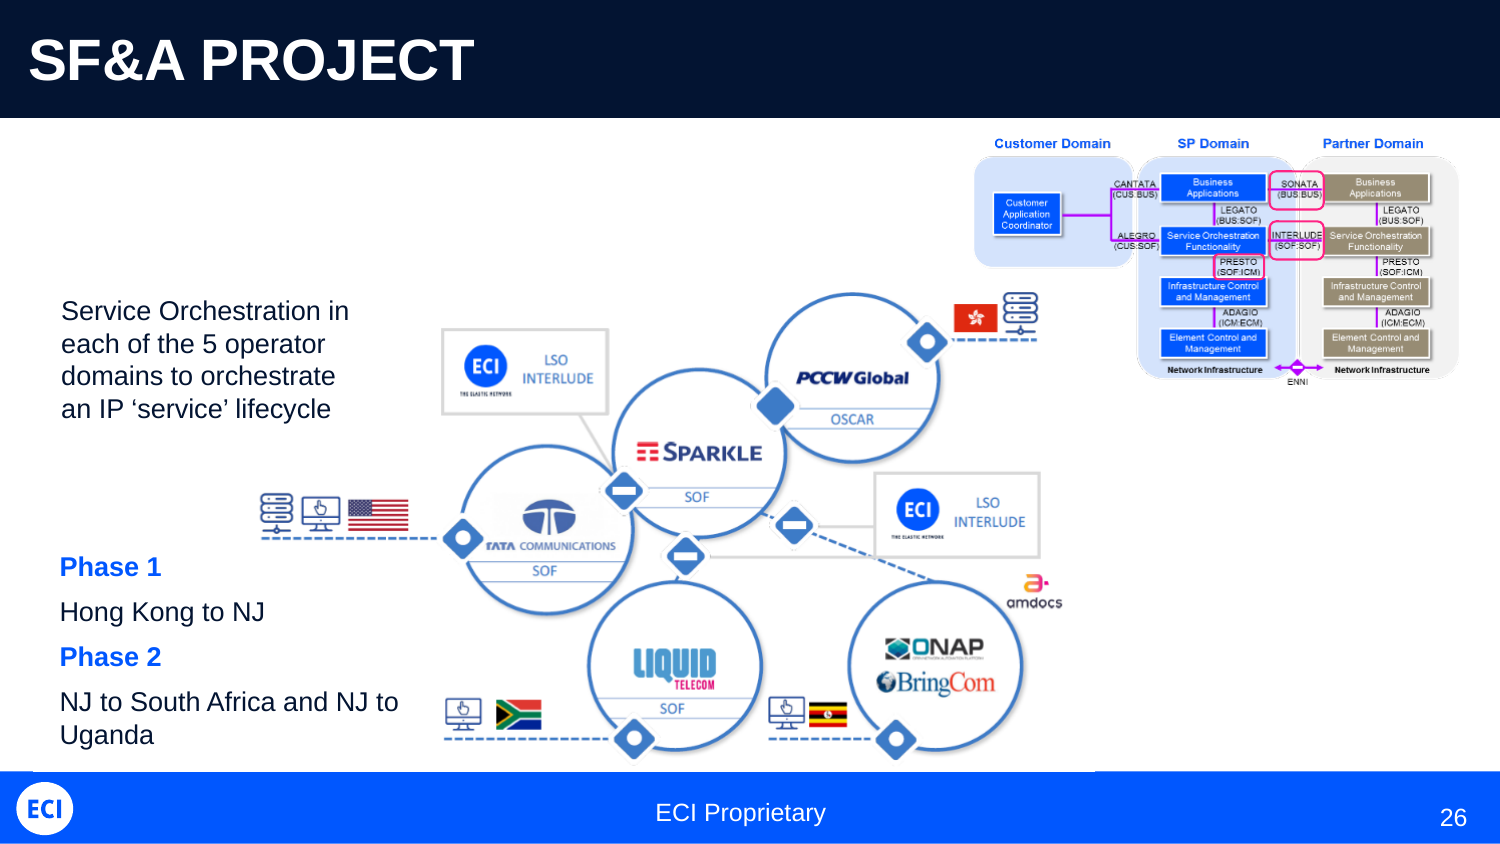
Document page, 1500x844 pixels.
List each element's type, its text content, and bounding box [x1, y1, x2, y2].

text_box [0, 0, 1500, 120]
text_box SF&A project [28, 14, 1473, 104]
picture [33, 284, 1095, 772]
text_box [973, 131, 1460, 392]
